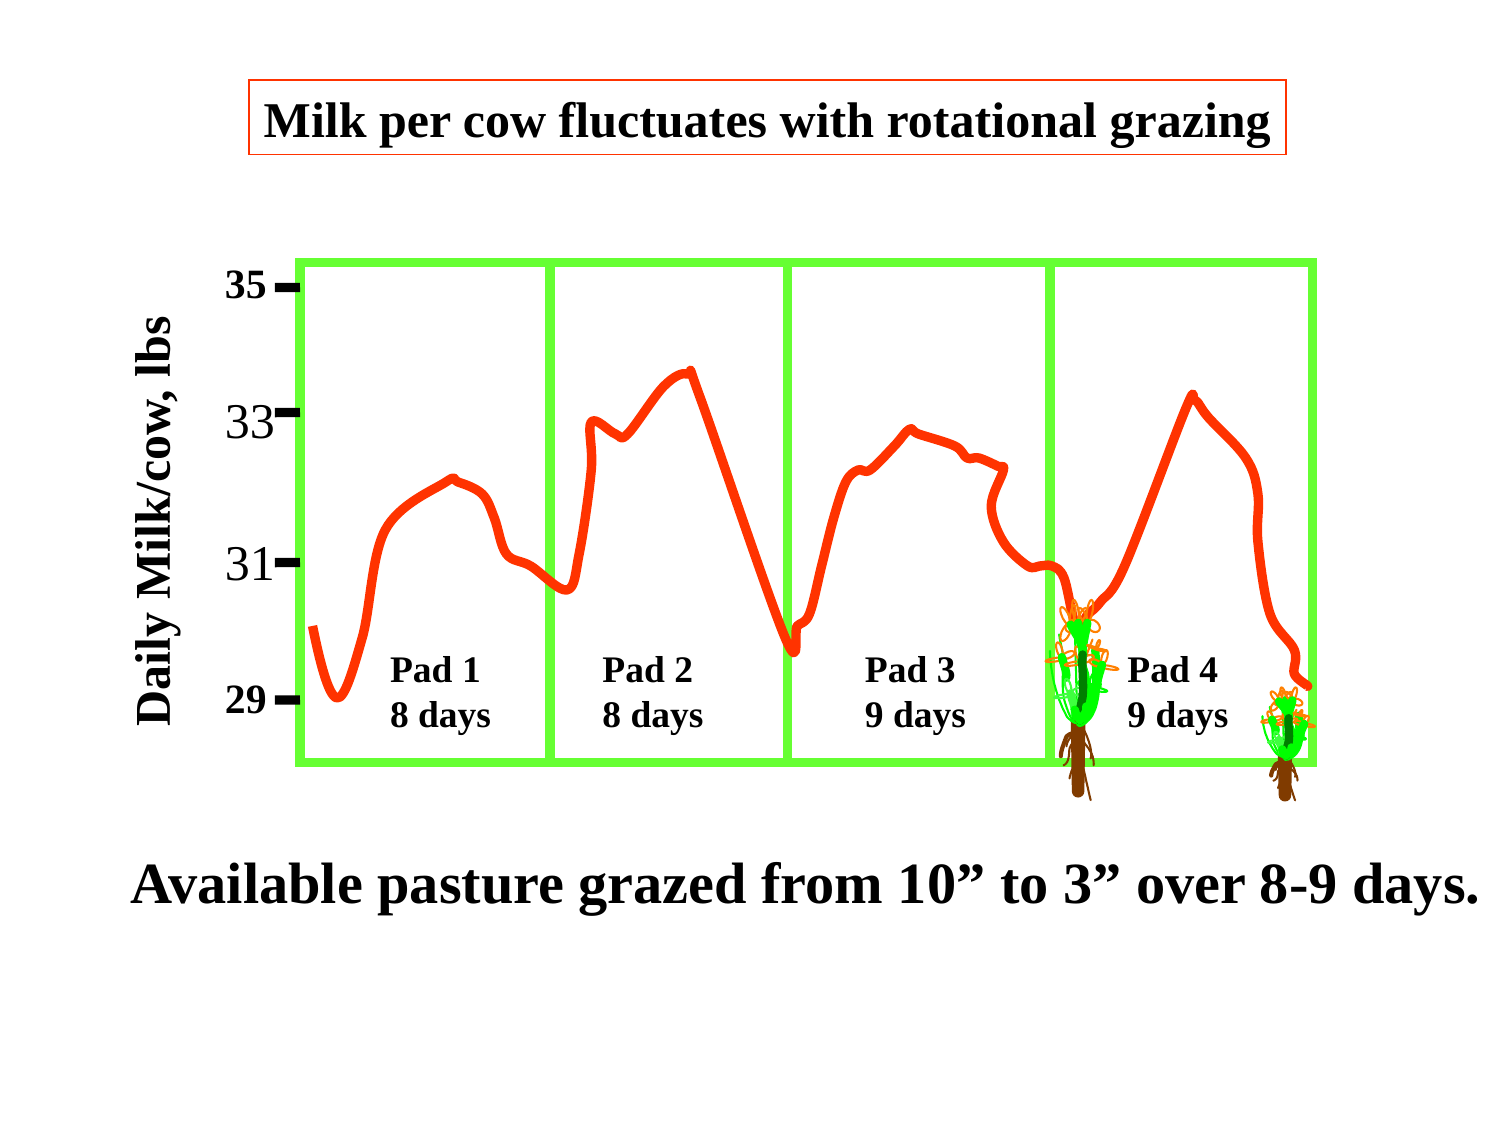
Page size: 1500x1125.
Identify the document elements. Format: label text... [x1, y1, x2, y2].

text_box [549, 262, 787, 639]
text_box [1104, 394, 1308, 686]
text_box Milk per cow fluctuates with rotational grazing [249, 79, 1287, 155]
text_box [300, 262, 549, 763]
text_box Pad 4 9 days [1118, 637, 1244, 743]
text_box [1049, 599, 1113, 801]
text_box 29 [209, 664, 282, 730]
text_box [1050, 262, 1313, 687]
text_box [312, 370, 1069, 698]
text_box 31 [210, 523, 290, 598]
text_box [549, 641, 787, 763]
text_box [1118, 683, 1291, 763]
text_box Daily Milk/cow, lbs [112, 301, 188, 742]
text_box Available pasture grazed from 10” to 3” over 8-9 days. [115, 837, 1497, 923]
text_box 35 [209, 249, 282, 315]
text_box Pad 1 8 days [375, 637, 506, 743]
text_box [787, 262, 1050, 652]
text_box Pad 3 9 days [850, 637, 981, 743]
text_box 33 [210, 381, 290, 457]
text_box [787, 655, 1043, 763]
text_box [1262, 687, 1313, 801]
text_box Pad 2 8 days [587, 637, 719, 743]
